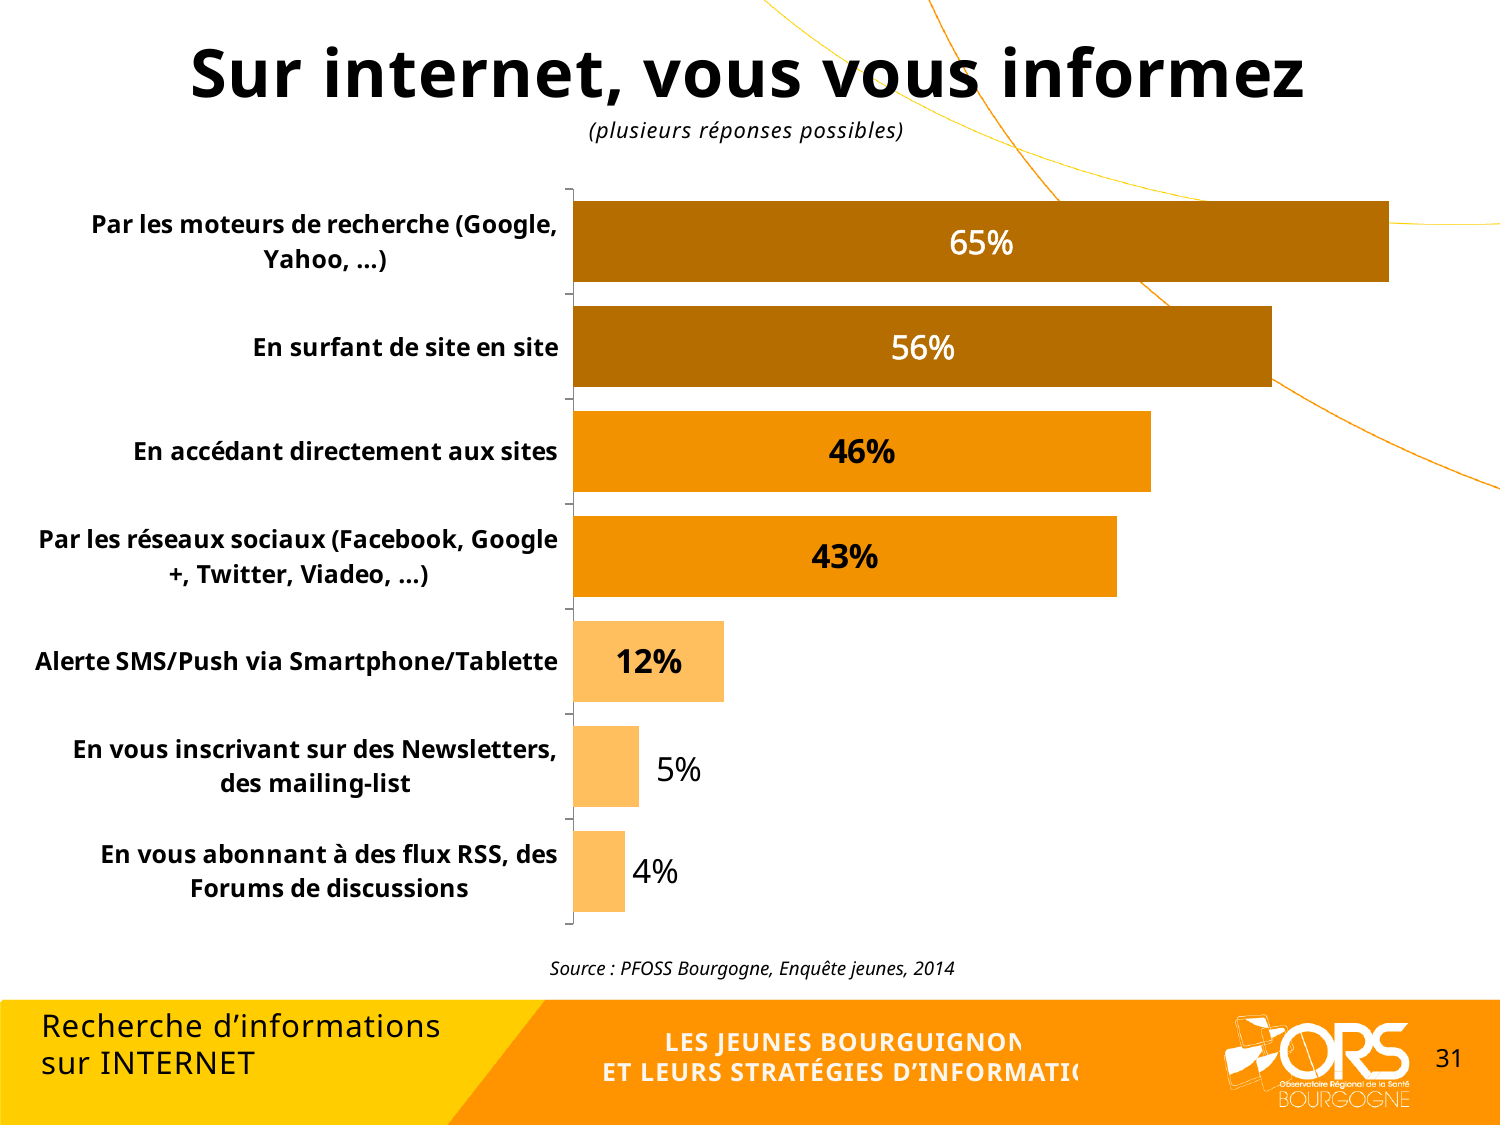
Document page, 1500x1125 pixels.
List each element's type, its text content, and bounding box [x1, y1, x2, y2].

slide_number 31 [1399, 1035, 1500, 1095]
text_box Recherche d’informations sur INTERNET [26, 998, 466, 1089]
chart [34, 163, 1454, 950]
picture [0, 0, 1500, 1125]
text_box Source : PFOSS Bourgogne, Enquête jeunes, 2014 [535, 958, 970, 987]
text_box Sur internet, vous vous informez [175, 23, 1323, 119]
text_box LES JEUNES BOURGUIGNONS ET LEURS STRATÉGIES D’INFORMATION [587, 1019, 1129, 1095]
text_box (plusieurs réponses possibles) [573, 109, 920, 151]
